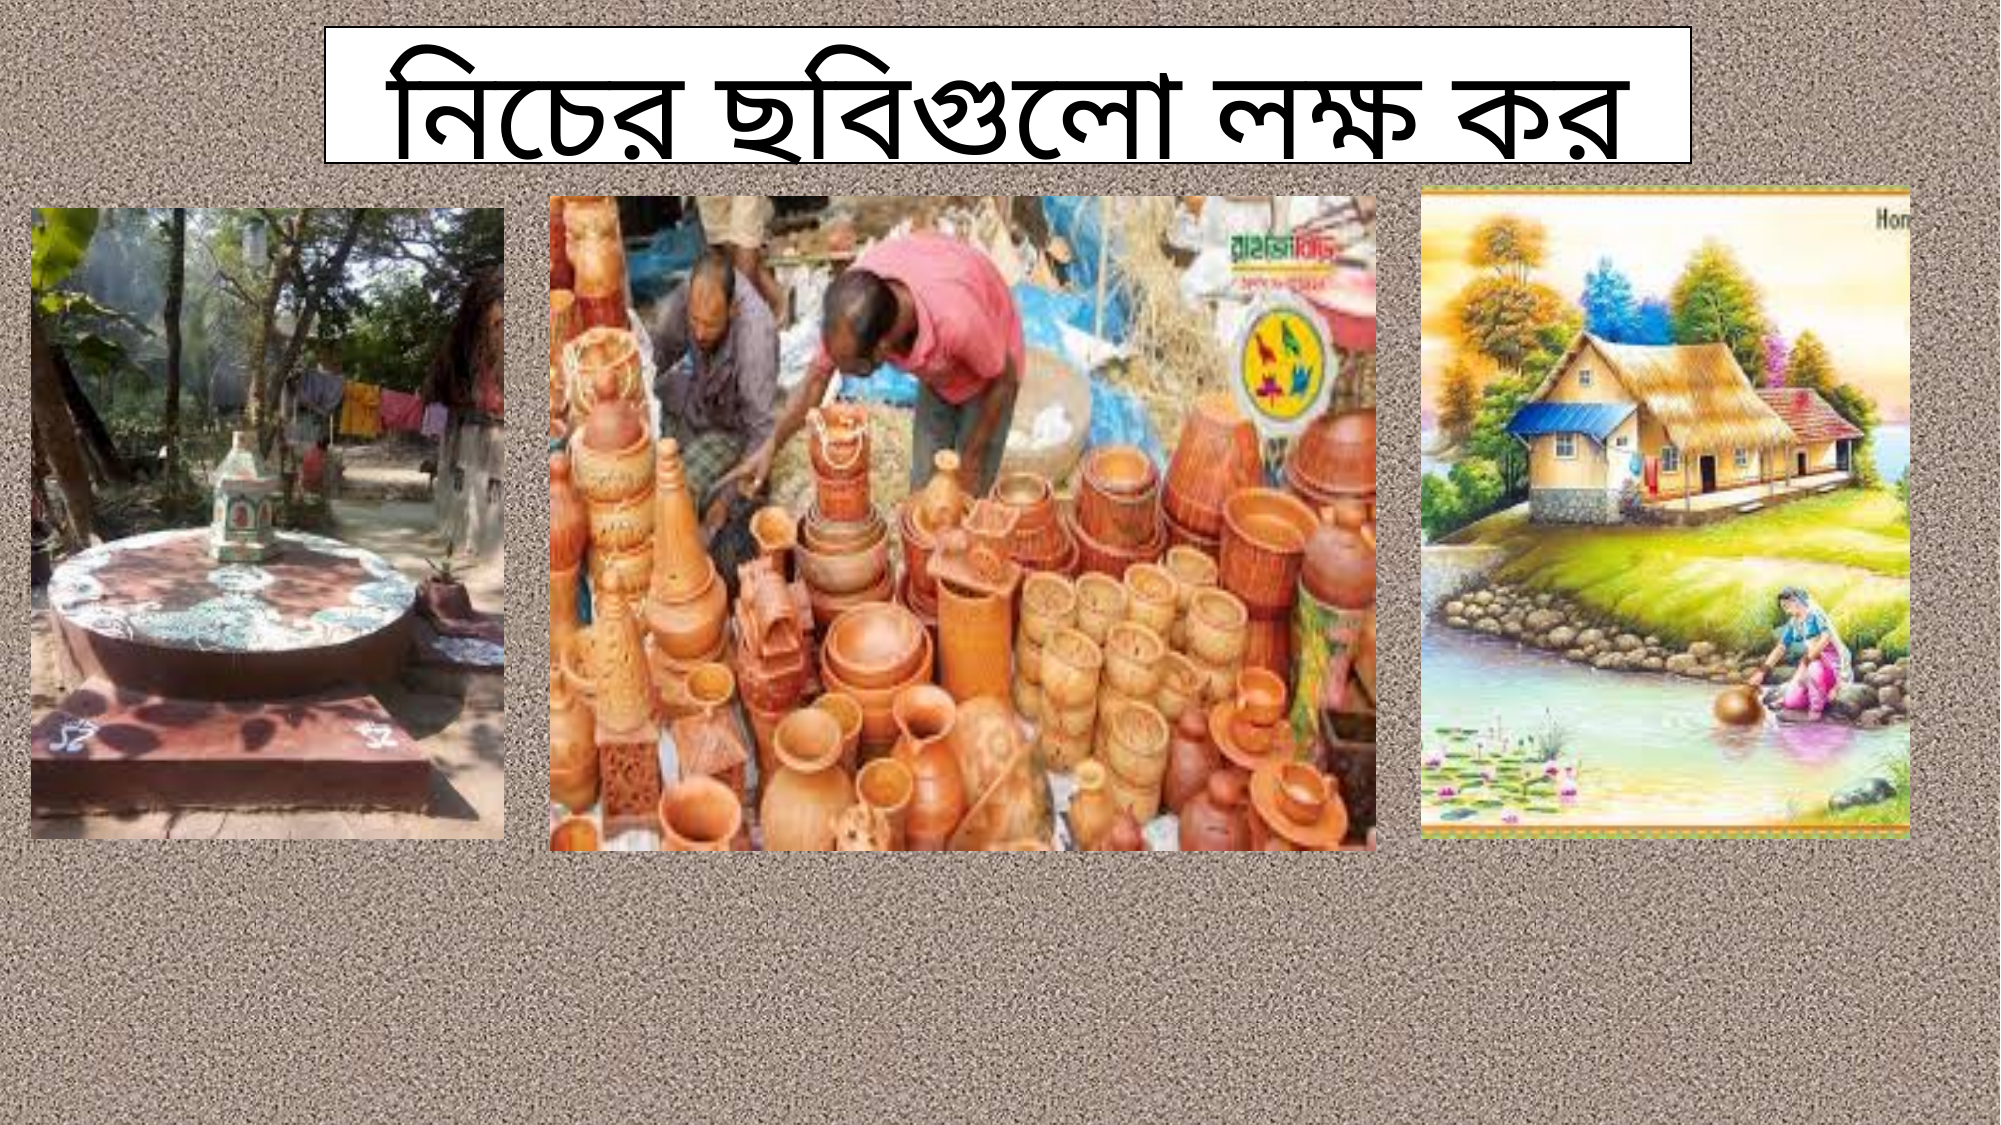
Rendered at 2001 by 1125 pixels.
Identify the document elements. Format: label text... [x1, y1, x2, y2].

picture [0, 0, 2000, 1125]
text_box নিচের ছবিগুলো লক্ষ কর [324, 26, 1692, 164]
